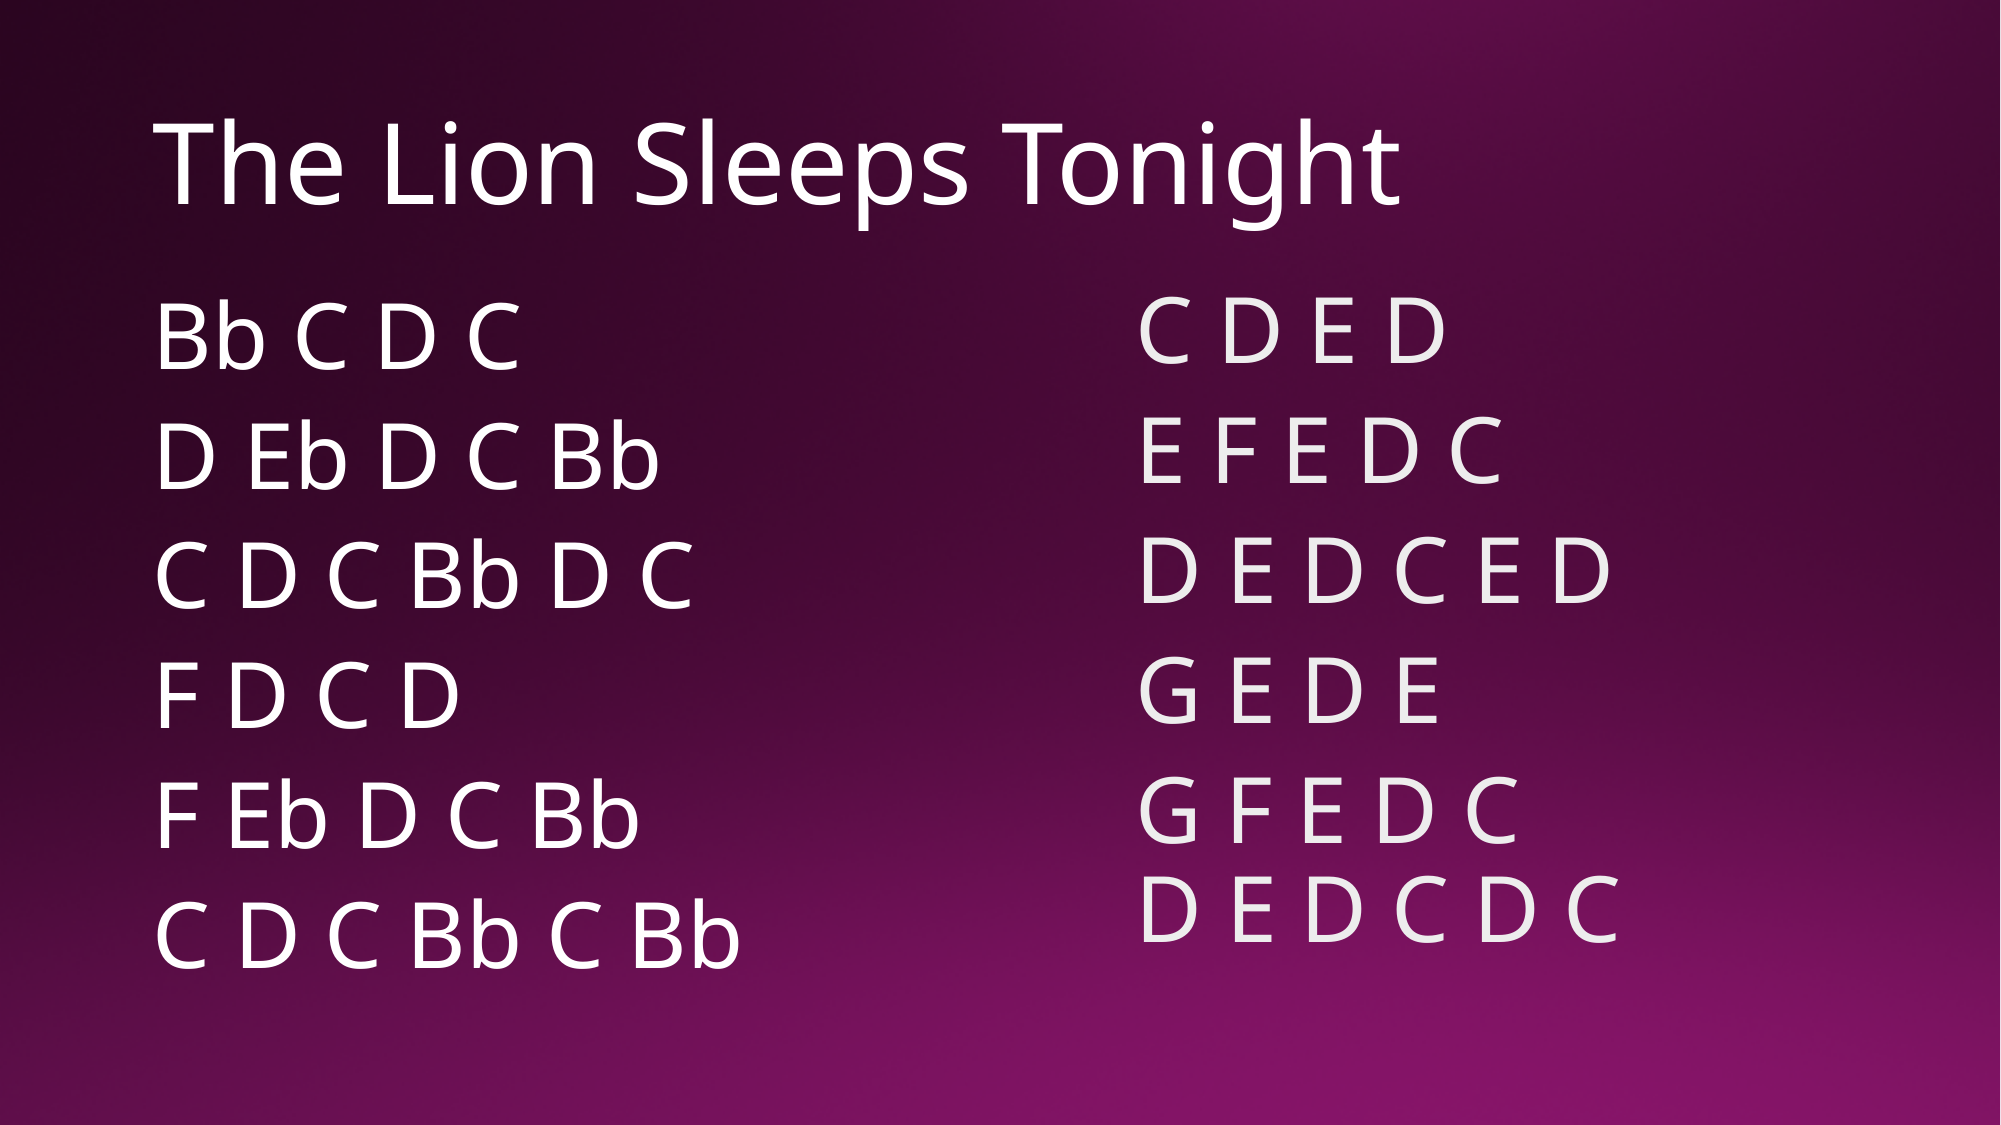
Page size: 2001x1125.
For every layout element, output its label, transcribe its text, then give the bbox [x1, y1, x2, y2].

list Bb C D C D Eb D C Bb C D C Bb D C F D C D F Eb D C Bb C D C Bb C Bb [137, 282, 880, 997]
title The Lion Sleeps Tonight [137, 59, 1863, 278]
picture [0, 0, 2001, 1125]
text_box C D E D E F E D C D E D C E D G E D E G F E D C D E D C D C [1120, 277, 1863, 992]
